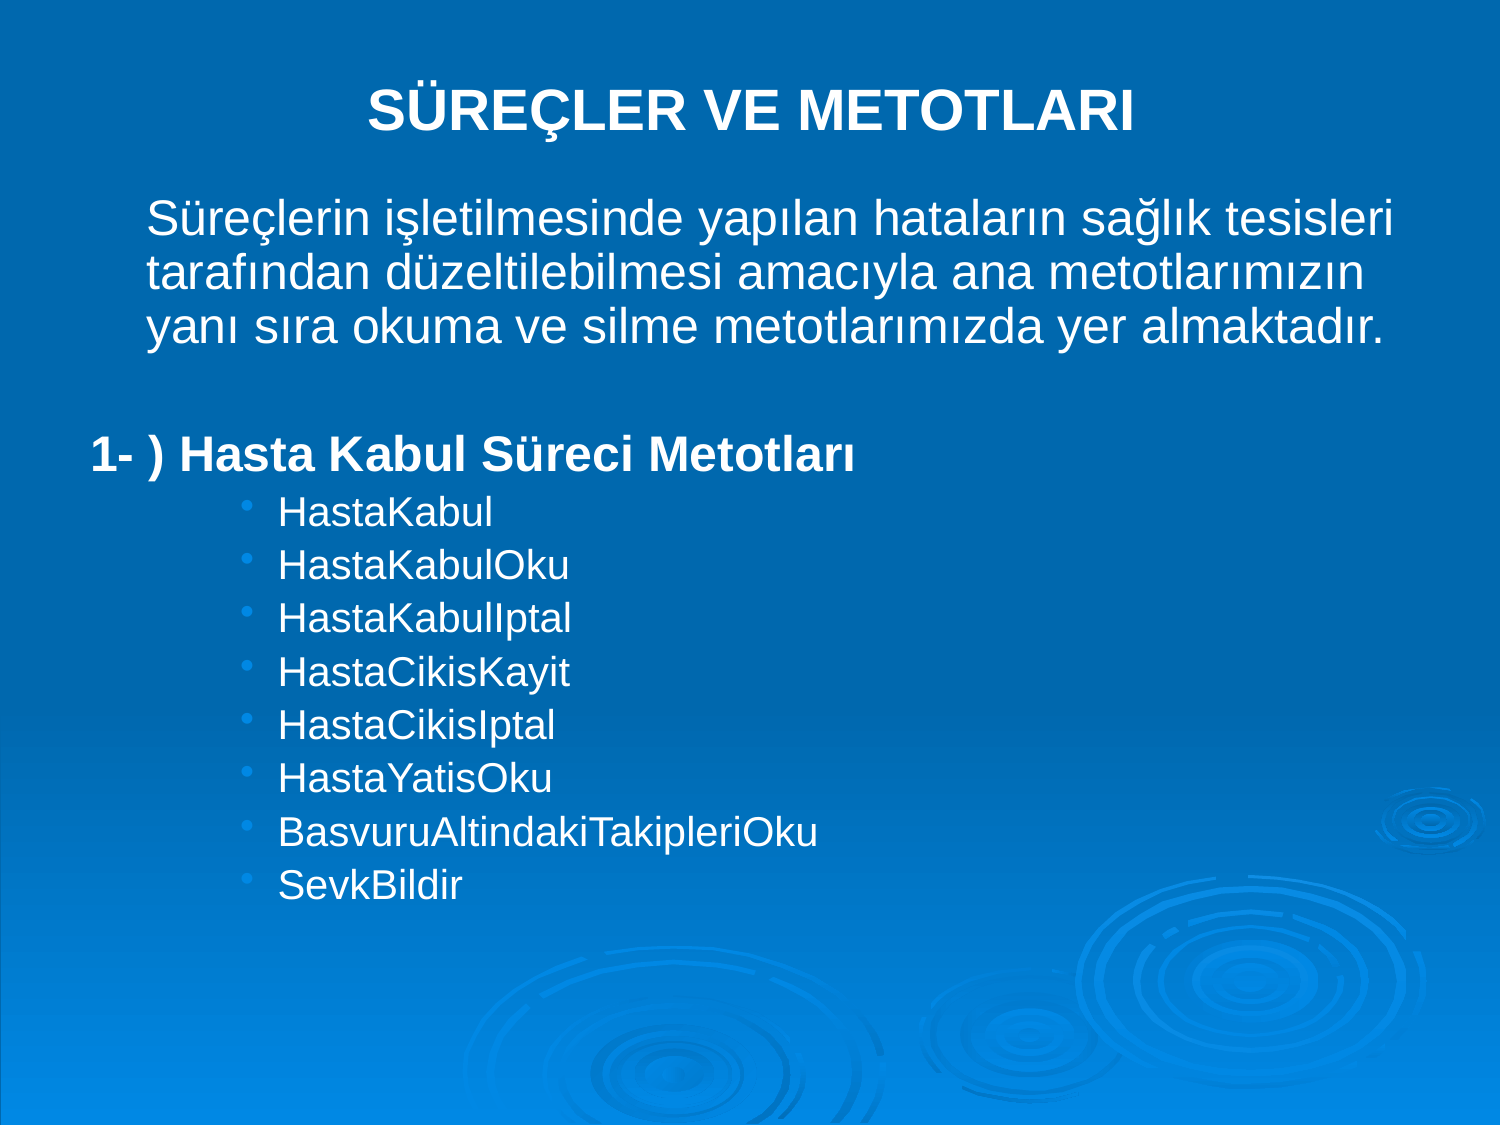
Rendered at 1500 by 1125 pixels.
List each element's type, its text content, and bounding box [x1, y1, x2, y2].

list Süreçlerin işletilmesinde yapılan hataların sağlık tesisleri tarafından düzeltilebilmesi amacıyla ana metotlarımızın yanı sıra okuma ve silme metotlarımızda yer almaktadır. 1- ) Hasta Kabul Süreci Metotları HastaKabul HastaKabulOku HastaKabulIptal HastaCikisKayit HastaCikisIptal HastaYatisOku BasvuruAltindakiTakipleriOku SevkBildir [74, 184, 1426, 1036]
title SÜREÇLER VE METOTLARI [101, 50, 1403, 164]
